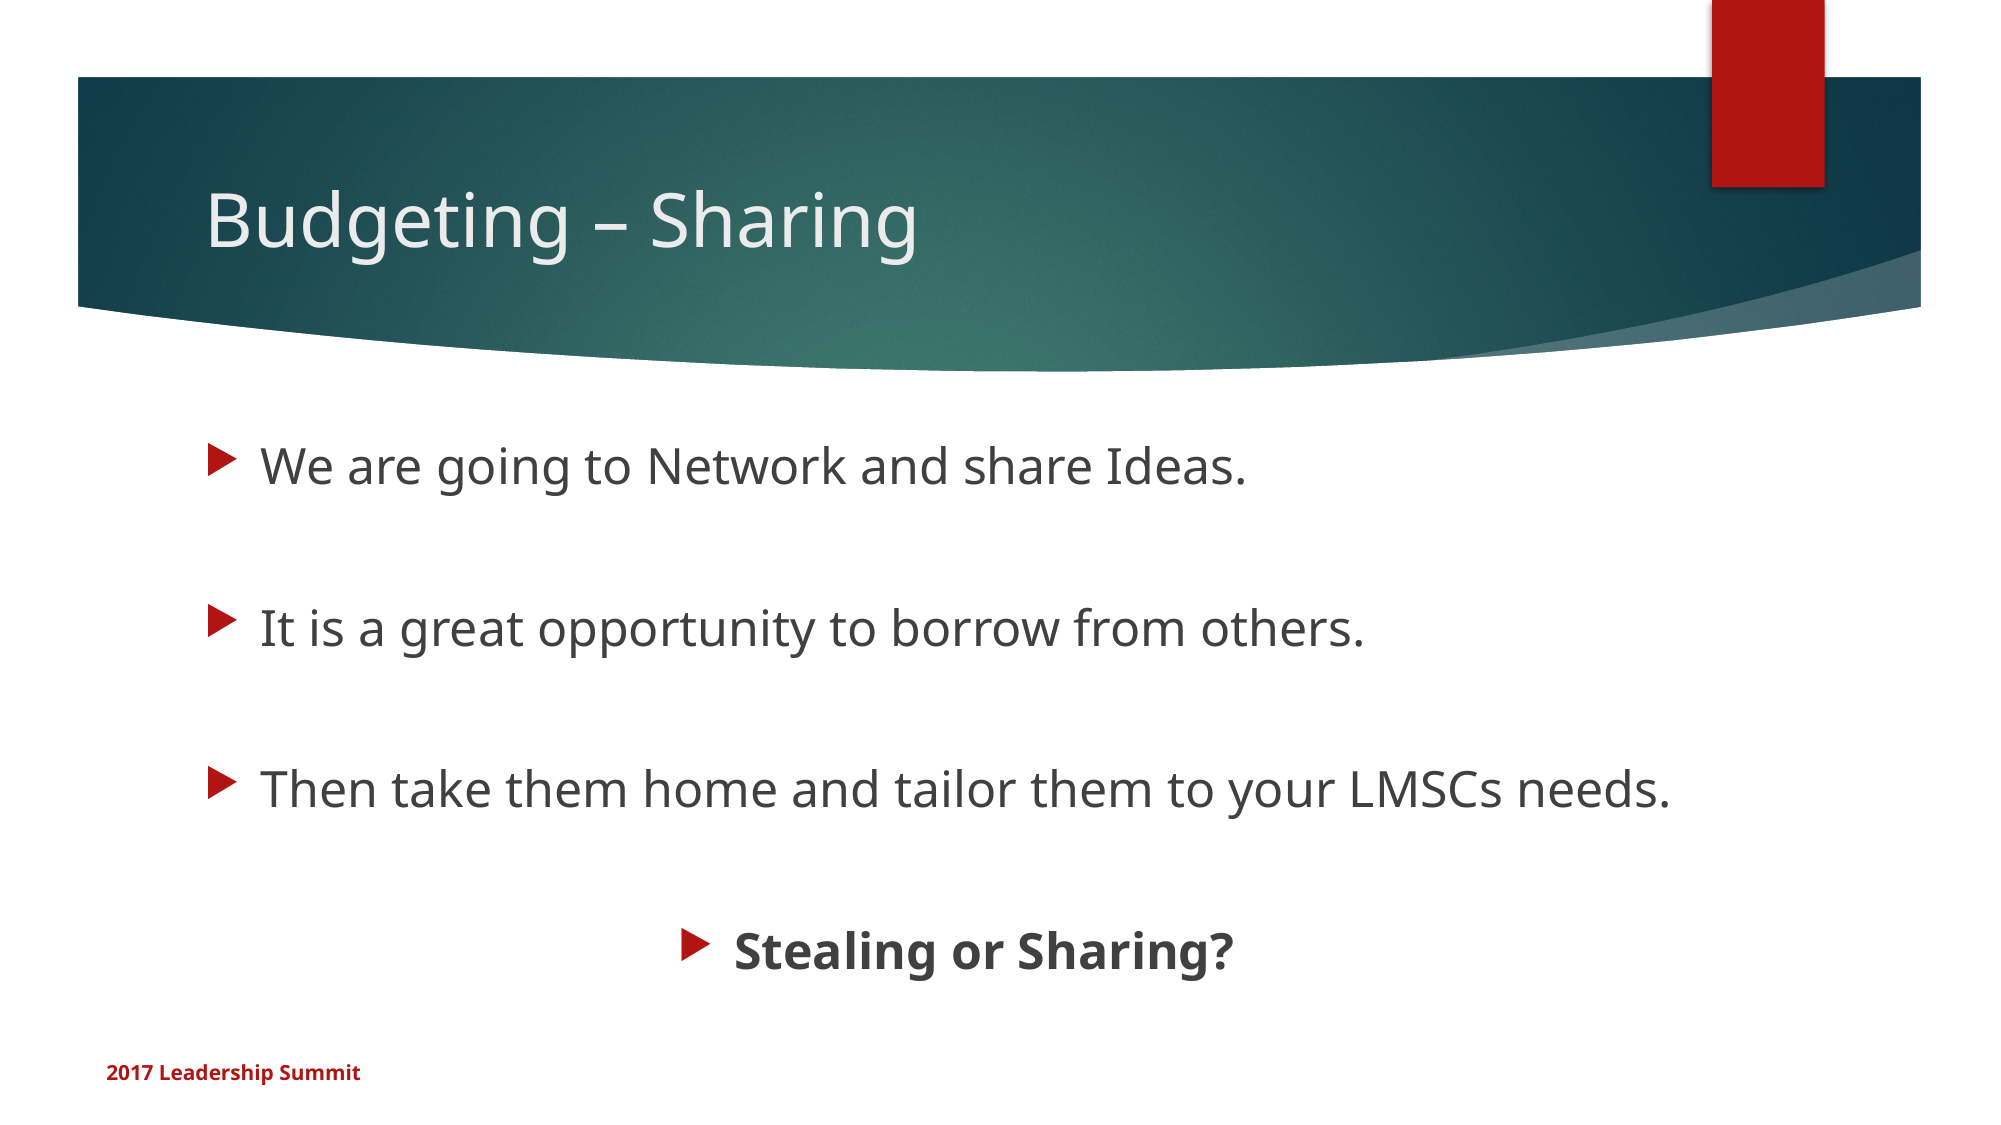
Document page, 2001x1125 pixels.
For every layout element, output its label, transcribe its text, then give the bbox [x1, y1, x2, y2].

footer 2017 Leadership Summit [91, 1048, 726, 1100]
list We are going to Network and share Ideas. It is a great opportunity to borrow from others. Then take them home and tailor them to your LMSCs needs. Stealing or Sharing? [189, 427, 1749, 988]
title Budgeting – Sharing [189, 159, 1638, 276]
